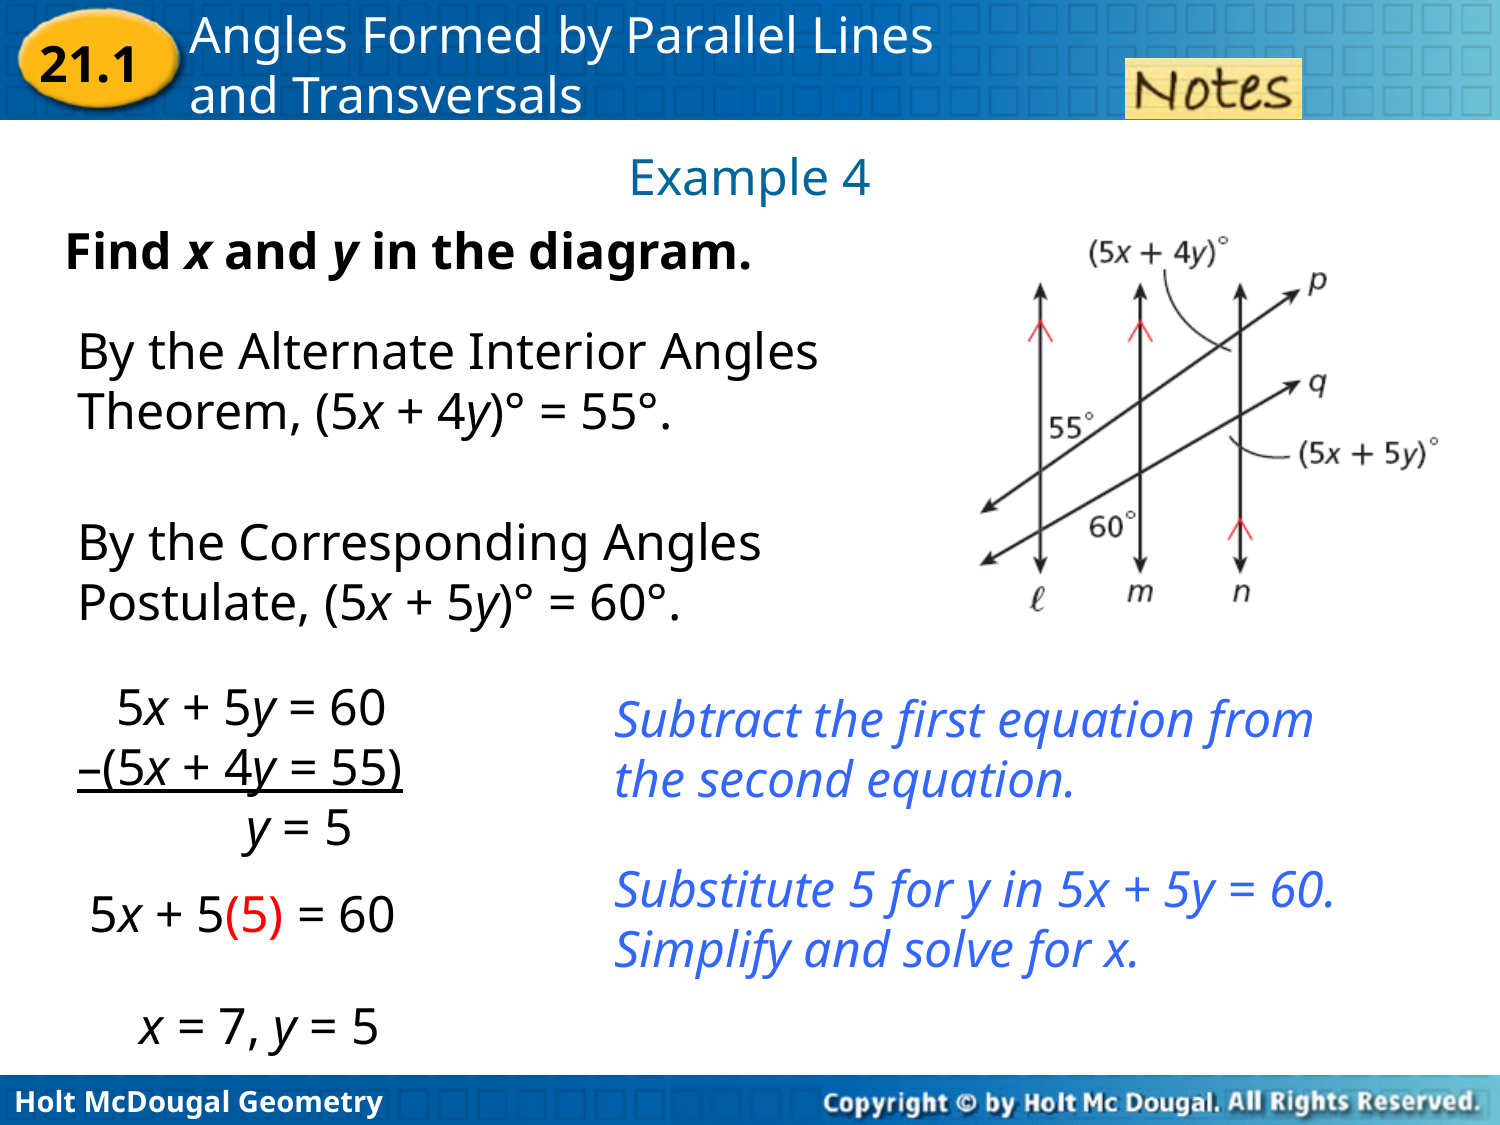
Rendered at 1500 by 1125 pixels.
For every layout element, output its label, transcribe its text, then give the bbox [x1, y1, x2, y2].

picture [0, 0, 1500, 120]
text_box By the Alternate Interior Angles Theorem, (5x + 4y)° = 55°. [62, 312, 895, 448]
picture [0, 1075, 1500, 1125]
text_box x = 7, y = 5 [124, 987, 575, 1063]
text_box Subtract the first equation from the second equation. [599, 680, 1338, 815]
text_box 21.1 [24, 24, 213, 100]
text_box 5x + 5(5) = 60 [74, 874, 525, 950]
text_box By the Corresponding Angles Postulate, (5x + 5y)° = 60°. [62, 502, 895, 638]
text_box Substitute 5 for y in 5x + 5y = 60. Simplify and solve for x. [600, 849, 1463, 985]
text_box Example 4 [0, 137, 1500, 213]
picture [924, 224, 1468, 621]
text_box 5x + 5y = 60 –(5x + 4y = 55) y = 5 [62, 667, 638, 863]
text_box Find x and y in the diagram. [49, 213, 1402, 288]
